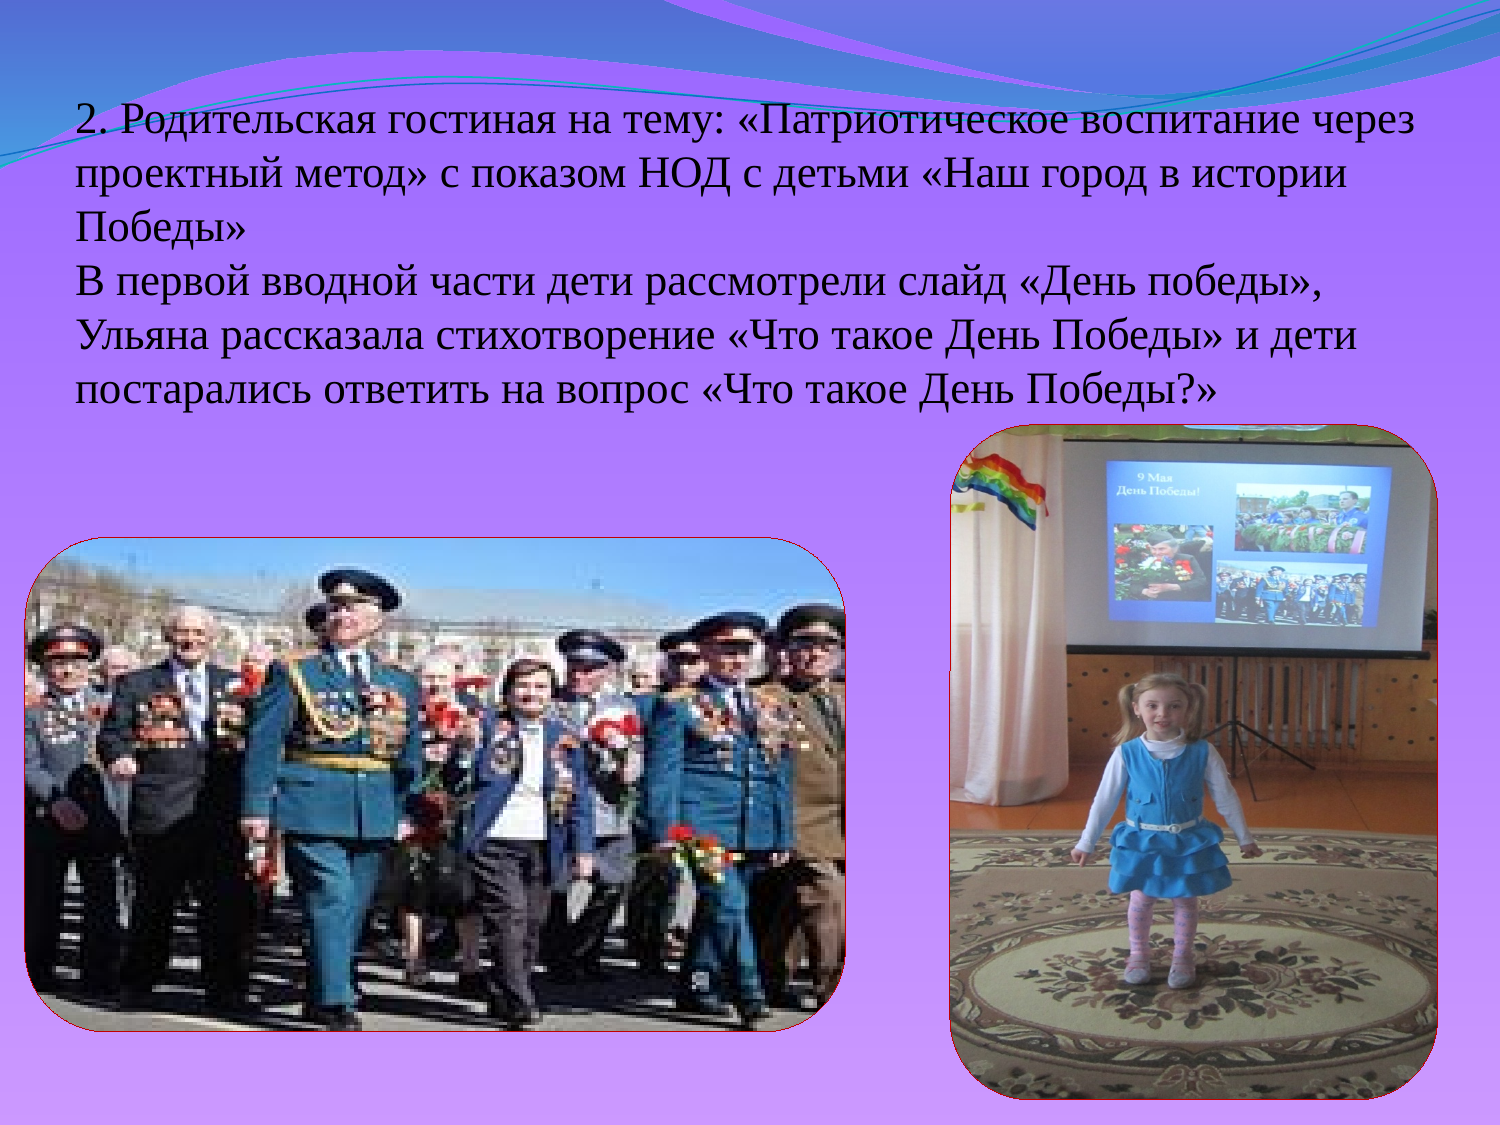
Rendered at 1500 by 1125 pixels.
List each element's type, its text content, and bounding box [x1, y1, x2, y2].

picture [24, 537, 846, 1033]
title 2. Родительская гостиная на тему: «Патриотическое воспитание через проектный метод» с показом НОД с детьми «Наш город в истории Победы» В первой вводной части дети рассмотрели слайд «День победы», Ульяна рассказала стихотворение «Что такое День Победы» и дети постарались ответить на вопрос «Что такое День Победы?» [75, 75, 1438, 413]
picture [949, 424, 1438, 1101]
